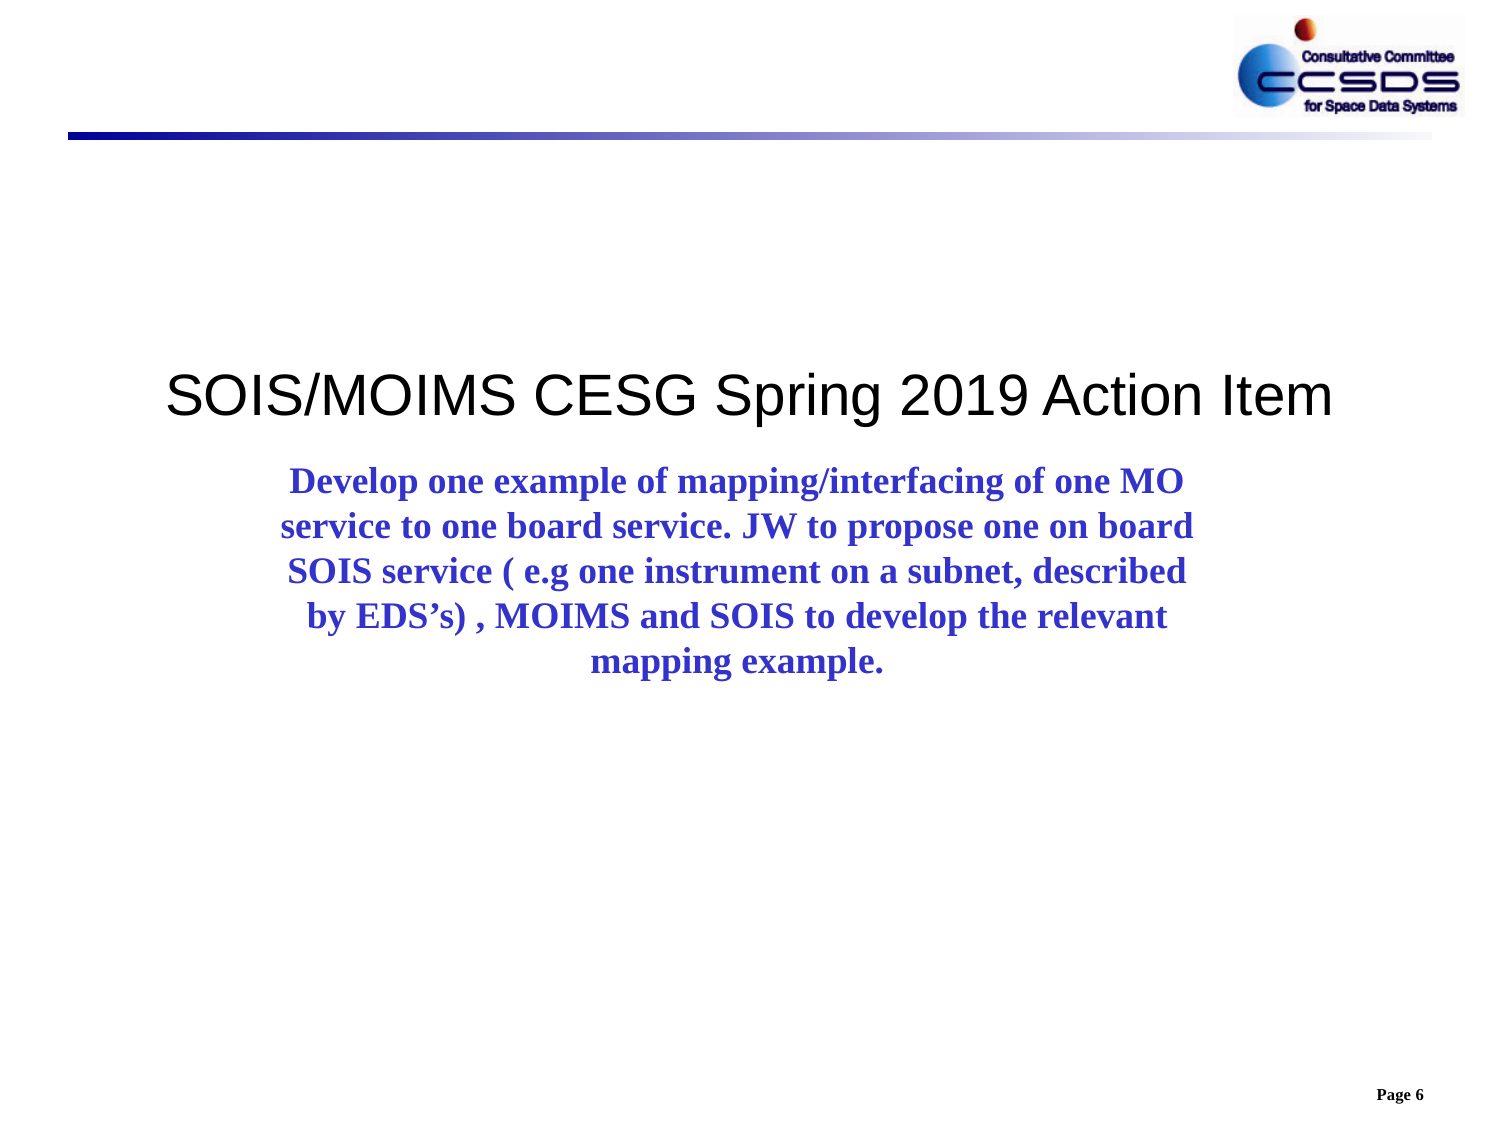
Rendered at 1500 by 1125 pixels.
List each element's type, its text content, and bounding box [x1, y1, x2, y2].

text_box SOIS/MOIMS CESG Spring 2019 Action Item [137, 350, 1363, 435]
picture [1233, 15, 1465, 118]
title Develop one example of mapping/interfacing of one MO service to one board service. JW to propose one on board SOIS service ( e.g one instrument on a subnet, described by EDS’s) , MOIMS and SOIS to develop the relevant mapping example. [249, 449, 1226, 732]
